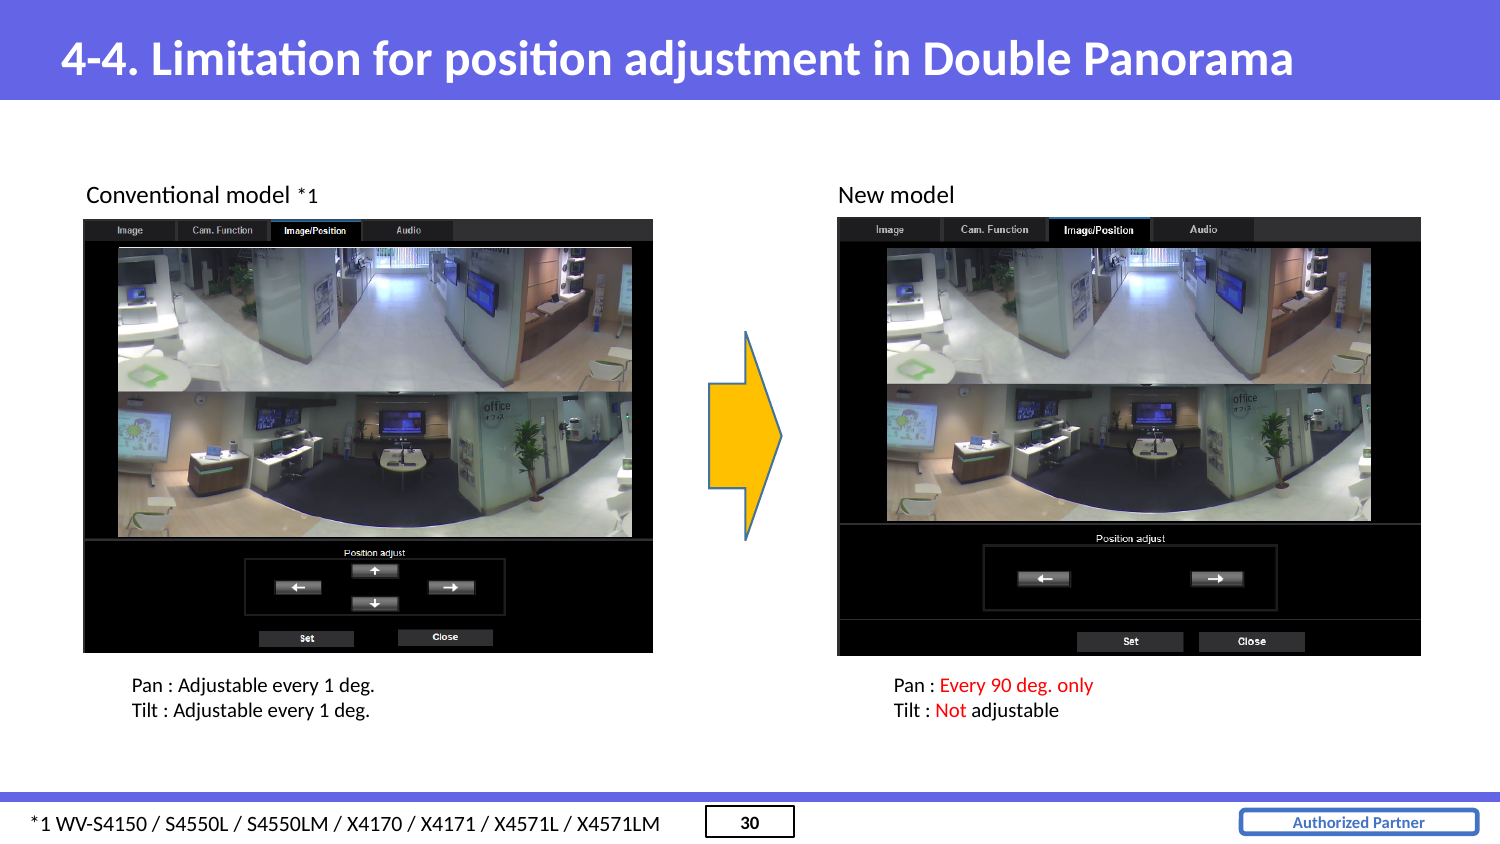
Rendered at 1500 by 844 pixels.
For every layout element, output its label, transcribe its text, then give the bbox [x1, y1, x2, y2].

text_box [708, 330, 783, 541]
picture [45, 210, 697, 667]
text_box *1 WV-S4150 / S4550L / S4550LM / X4170 / X4171 / X4571L / X4571LM [14, 801, 682, 843]
picture [823, 207, 1436, 665]
text_box 4-4. Limitation for position adjustment in Double Panorama [46, 11, 1435, 99]
text_box Pan : Adjustable every 1 deg. Tilt : Adjustable every 1 deg. [117, 667, 557, 729]
text_box New model [823, 170, 1031, 207]
text_box Conventional model *1 [71, 170, 456, 210]
text_box Pan : Every 90 deg. only Tilt : Not adjustable [879, 665, 1319, 729]
